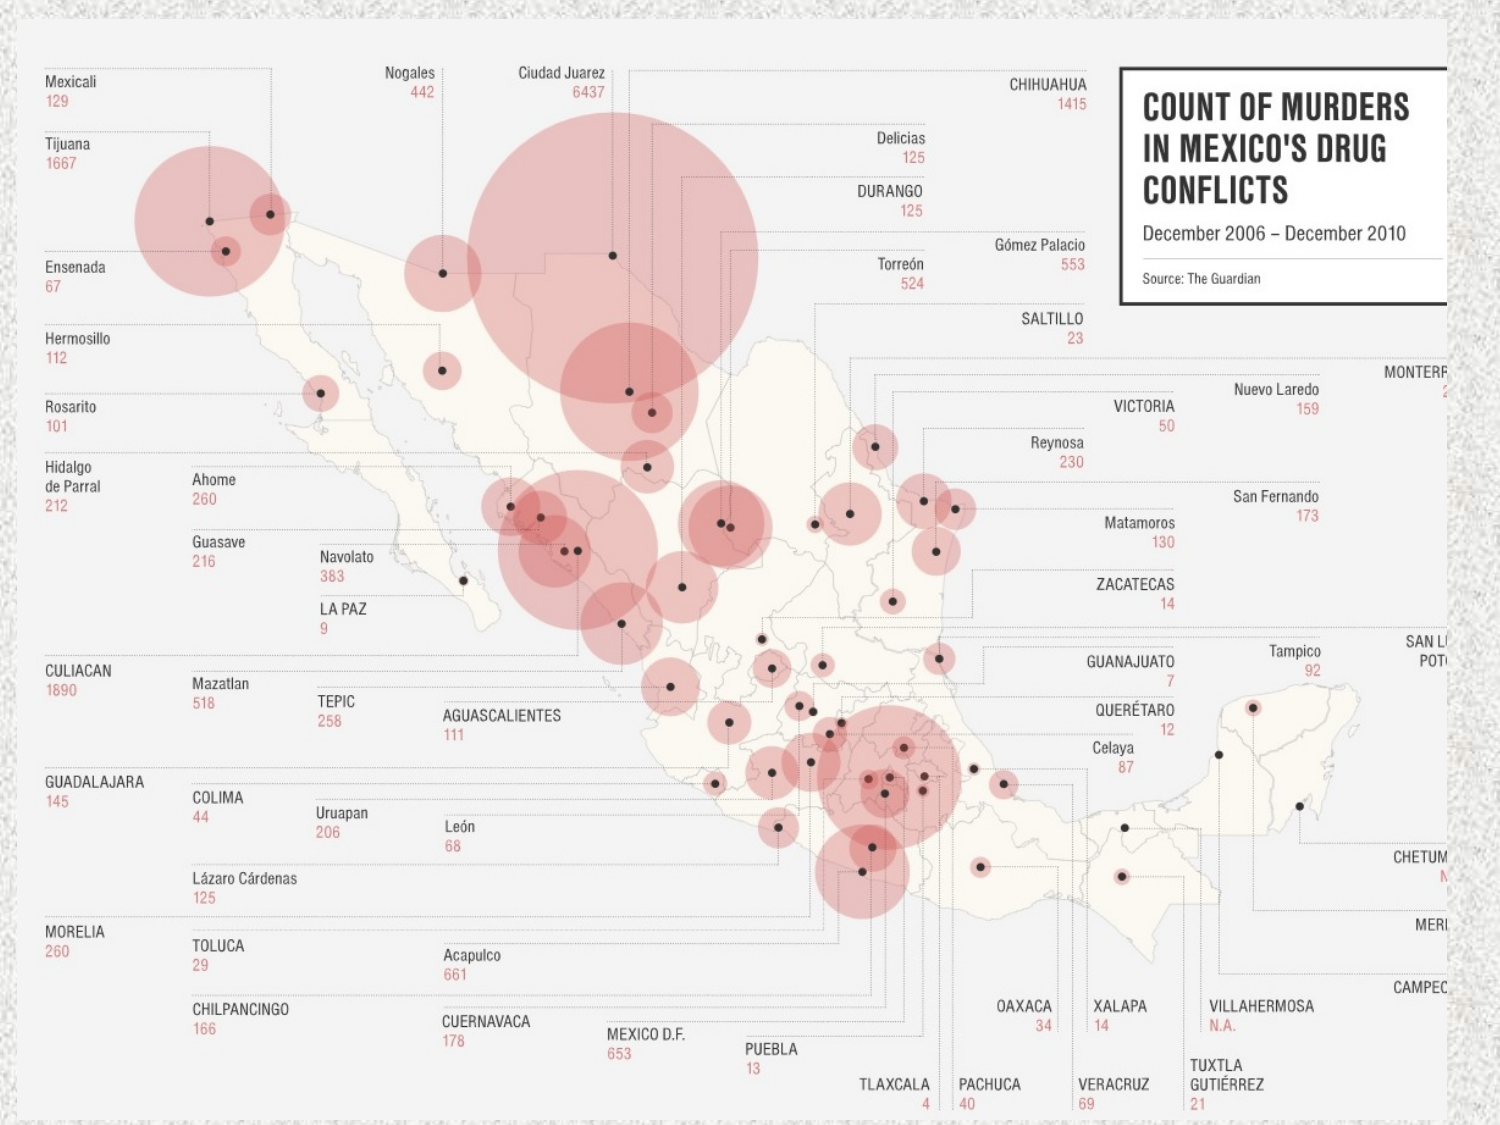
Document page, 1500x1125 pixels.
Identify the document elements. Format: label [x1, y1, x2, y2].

list [17, 18, 1448, 1121]
picture [0, 0, 1500, 1125]
